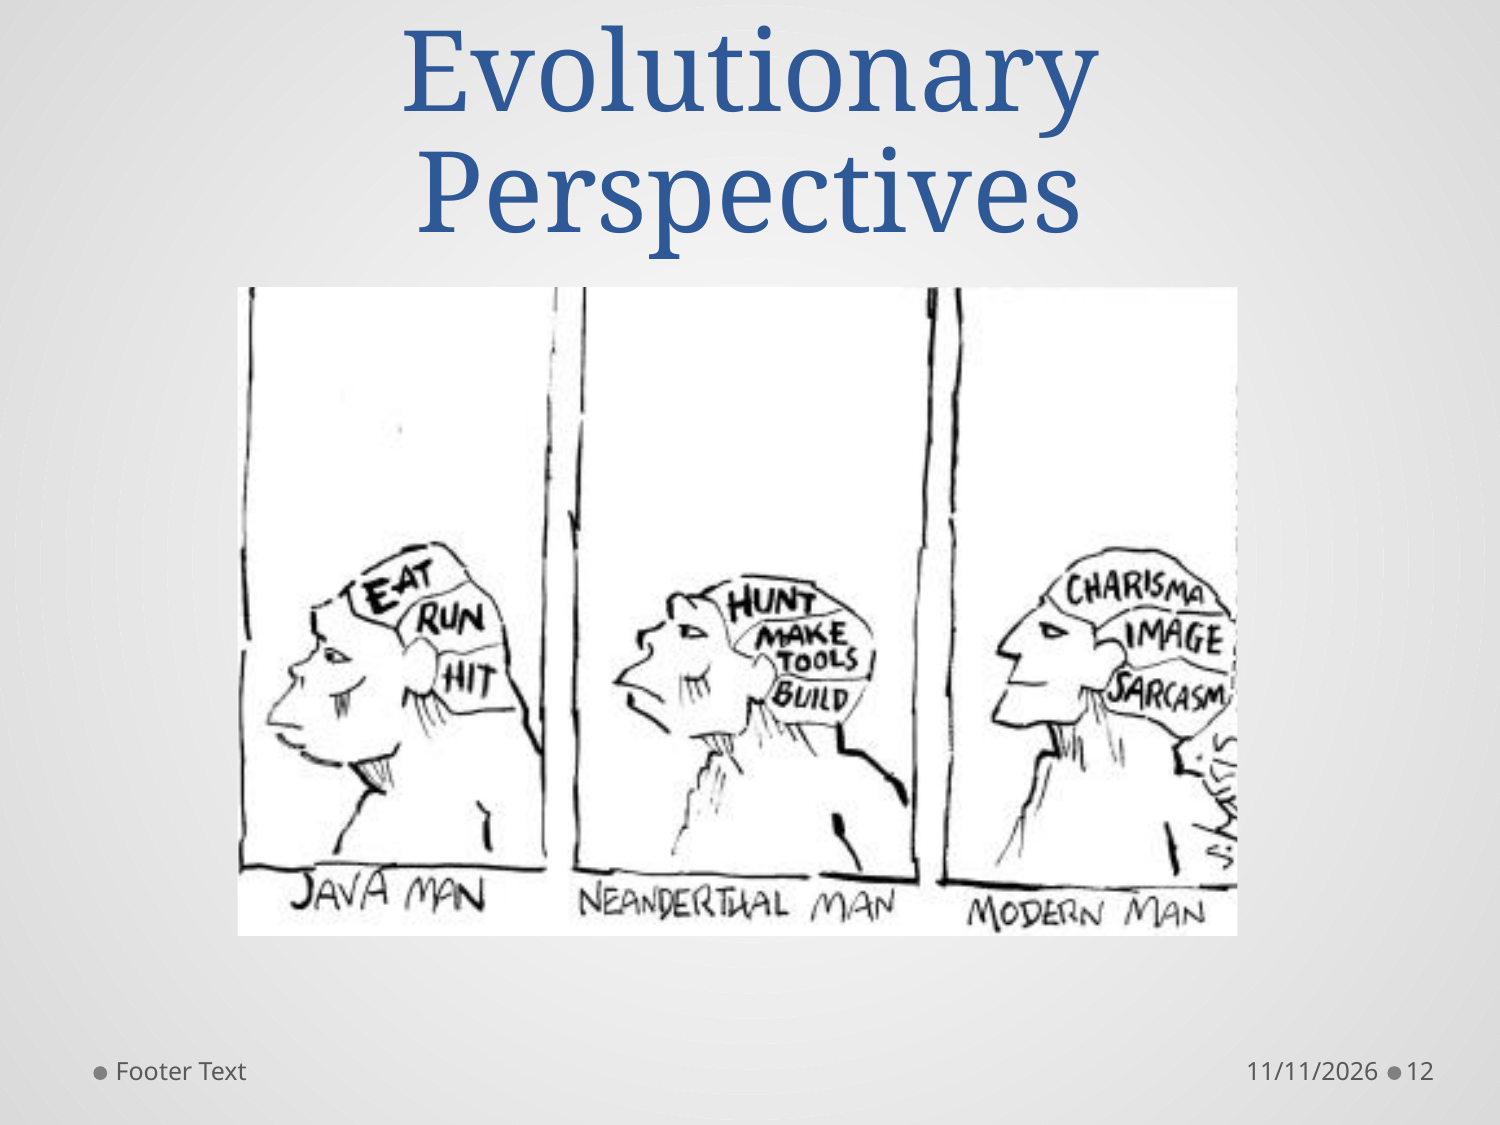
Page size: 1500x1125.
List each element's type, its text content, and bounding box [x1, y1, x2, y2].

picture [237, 287, 1238, 946]
slide_number 12 [1401, 1042, 1494, 1103]
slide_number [1043, 1042, 1386, 1103]
footer Footer Text [108, 1042, 576, 1103]
title Evolutionary Perspectives [75, 0, 1425, 263]
